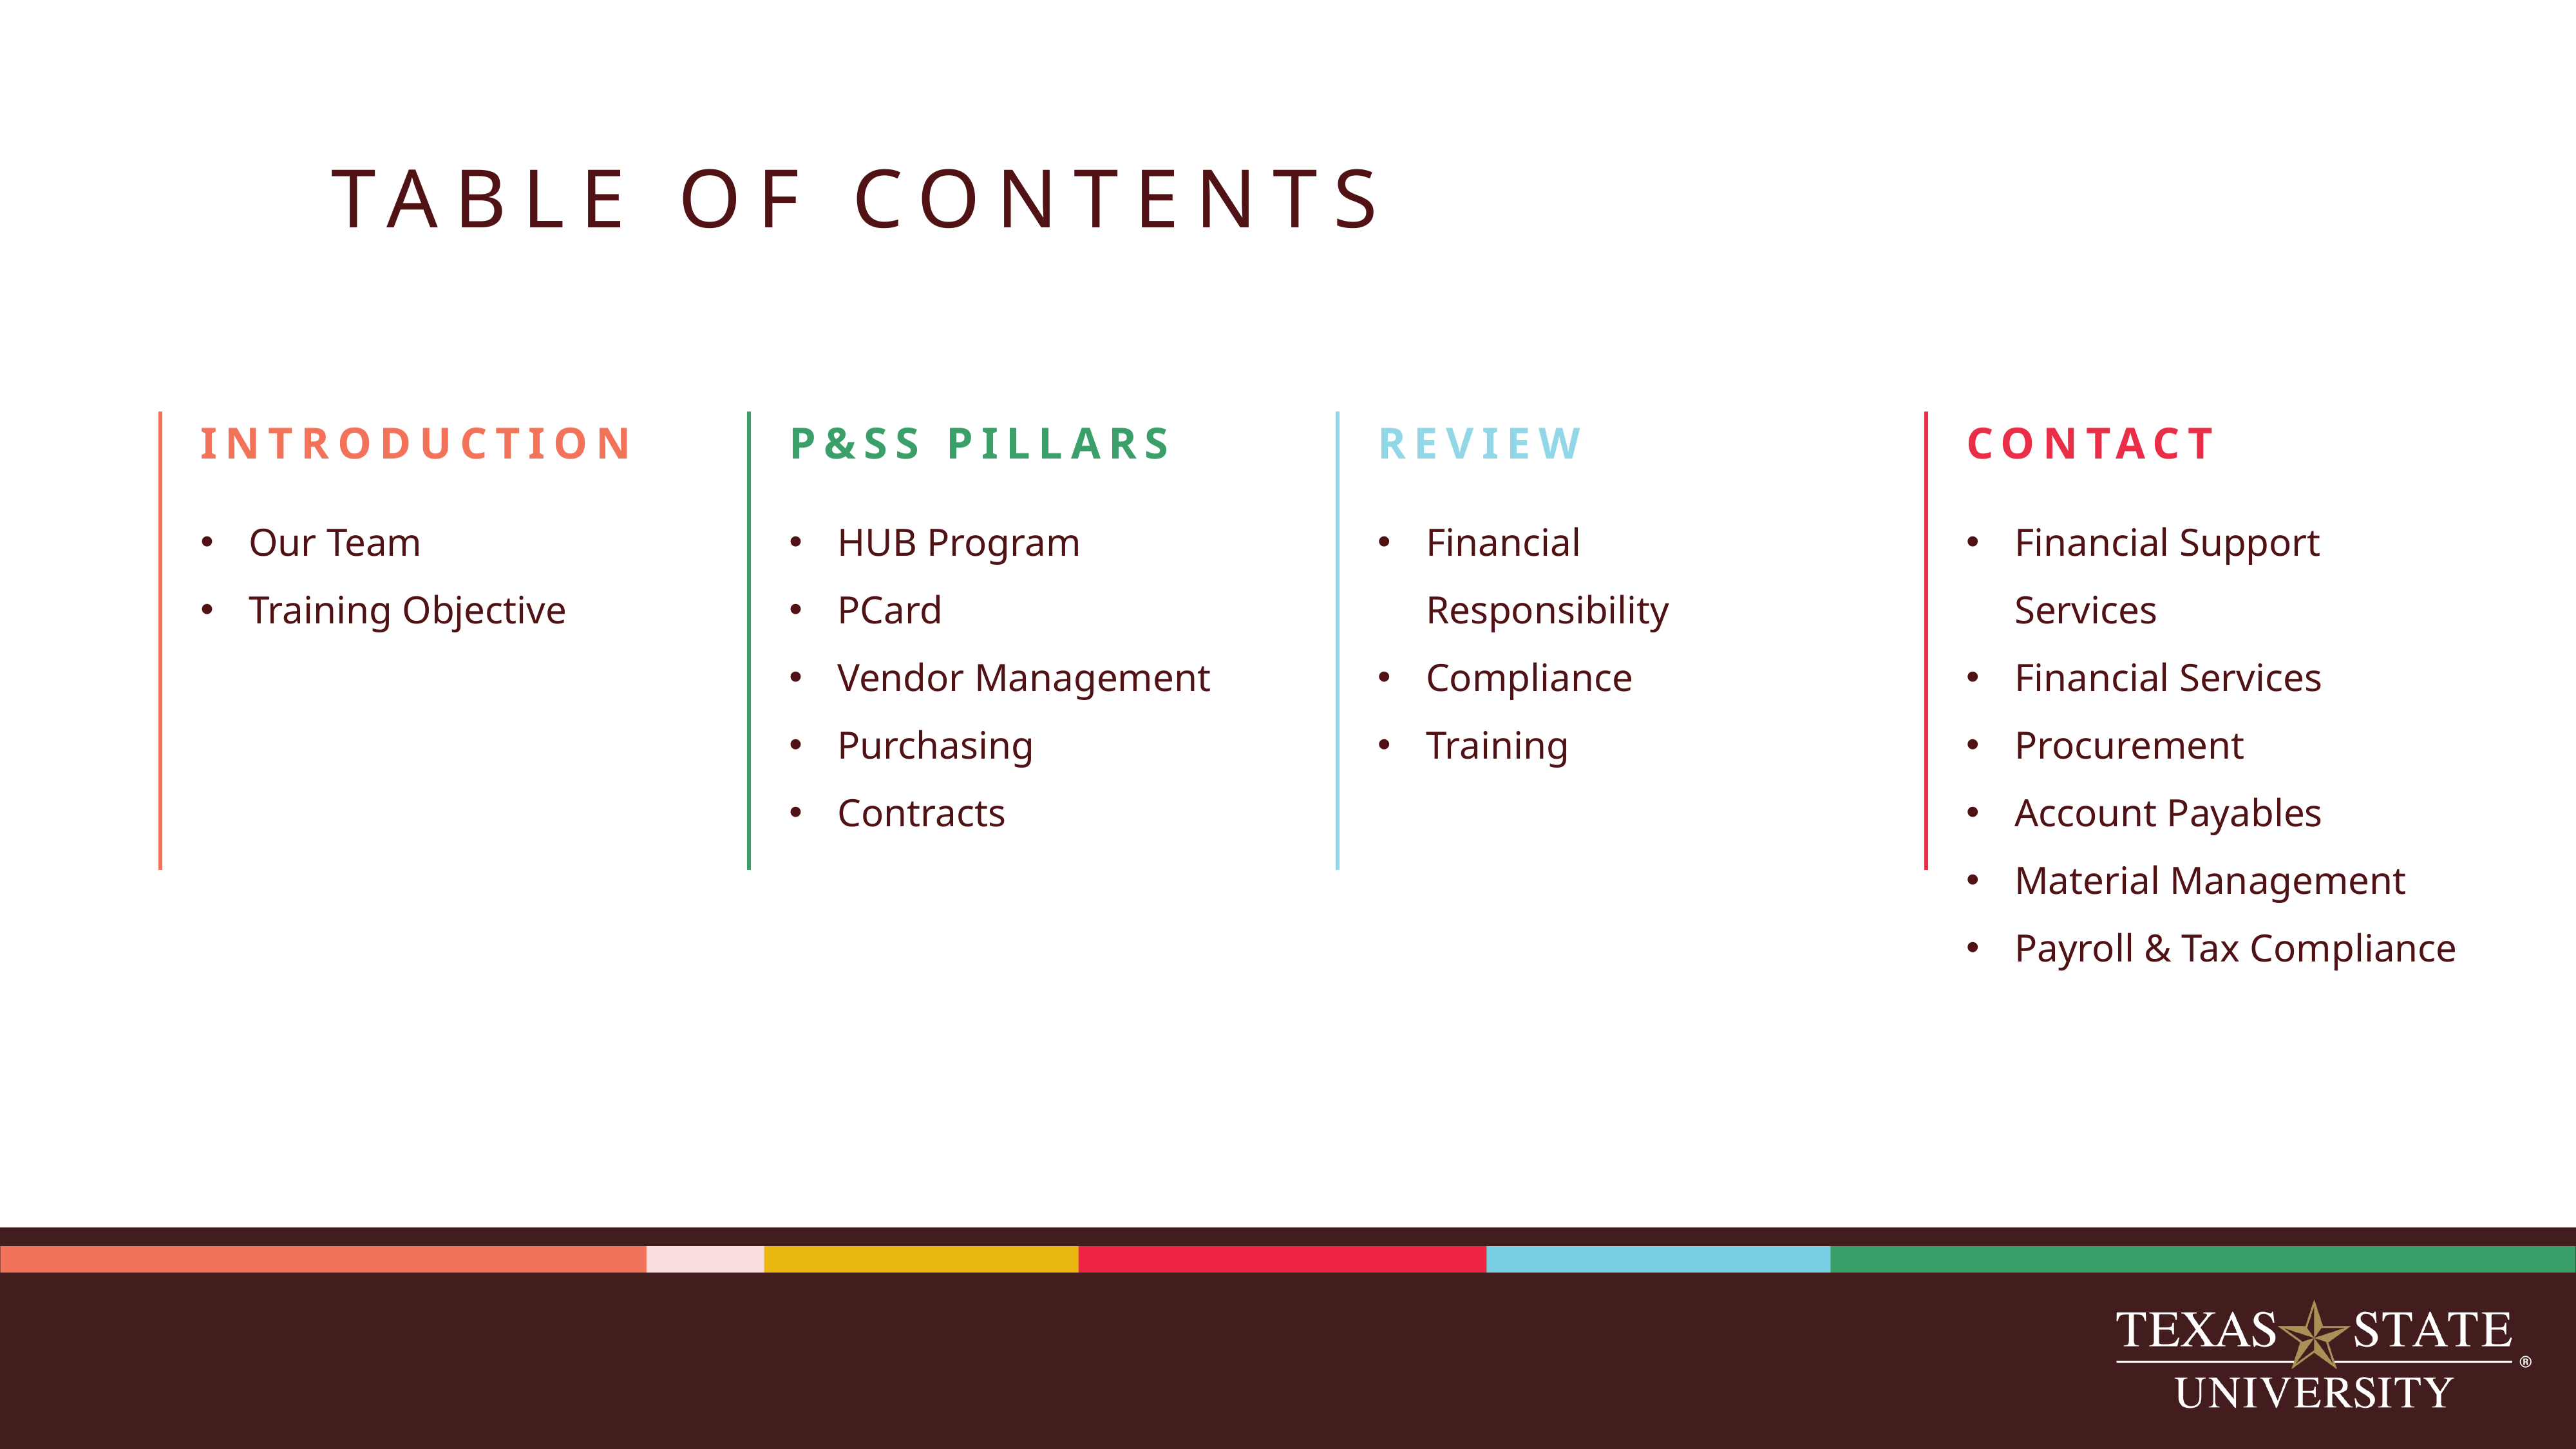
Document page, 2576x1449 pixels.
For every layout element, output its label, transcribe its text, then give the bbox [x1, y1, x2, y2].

text_box INTRODUCTION [191, 411, 650, 472]
text_box REVIEW [1368, 411, 1827, 472]
text_box P&SS PILLARS [779, 411, 1239, 472]
picture [0, 1246, 2576, 1449]
text_box TABLE OF CONTENTS [321, 142, 1676, 249]
text_box CONTACT [1956, 411, 2416, 472]
text_box Financial Support Services Financial Services Procurement Account Payables Material Management Payroll & Tax Compliance [1956, 491, 2480, 974]
text_box Our Team Training Objective [191, 491, 650, 636]
text_box HUB Program PCard Vendor Management Purchasing Contracts [779, 491, 1239, 839]
text_box Financial Responsibility Compliance Training [1368, 491, 1844, 772]
